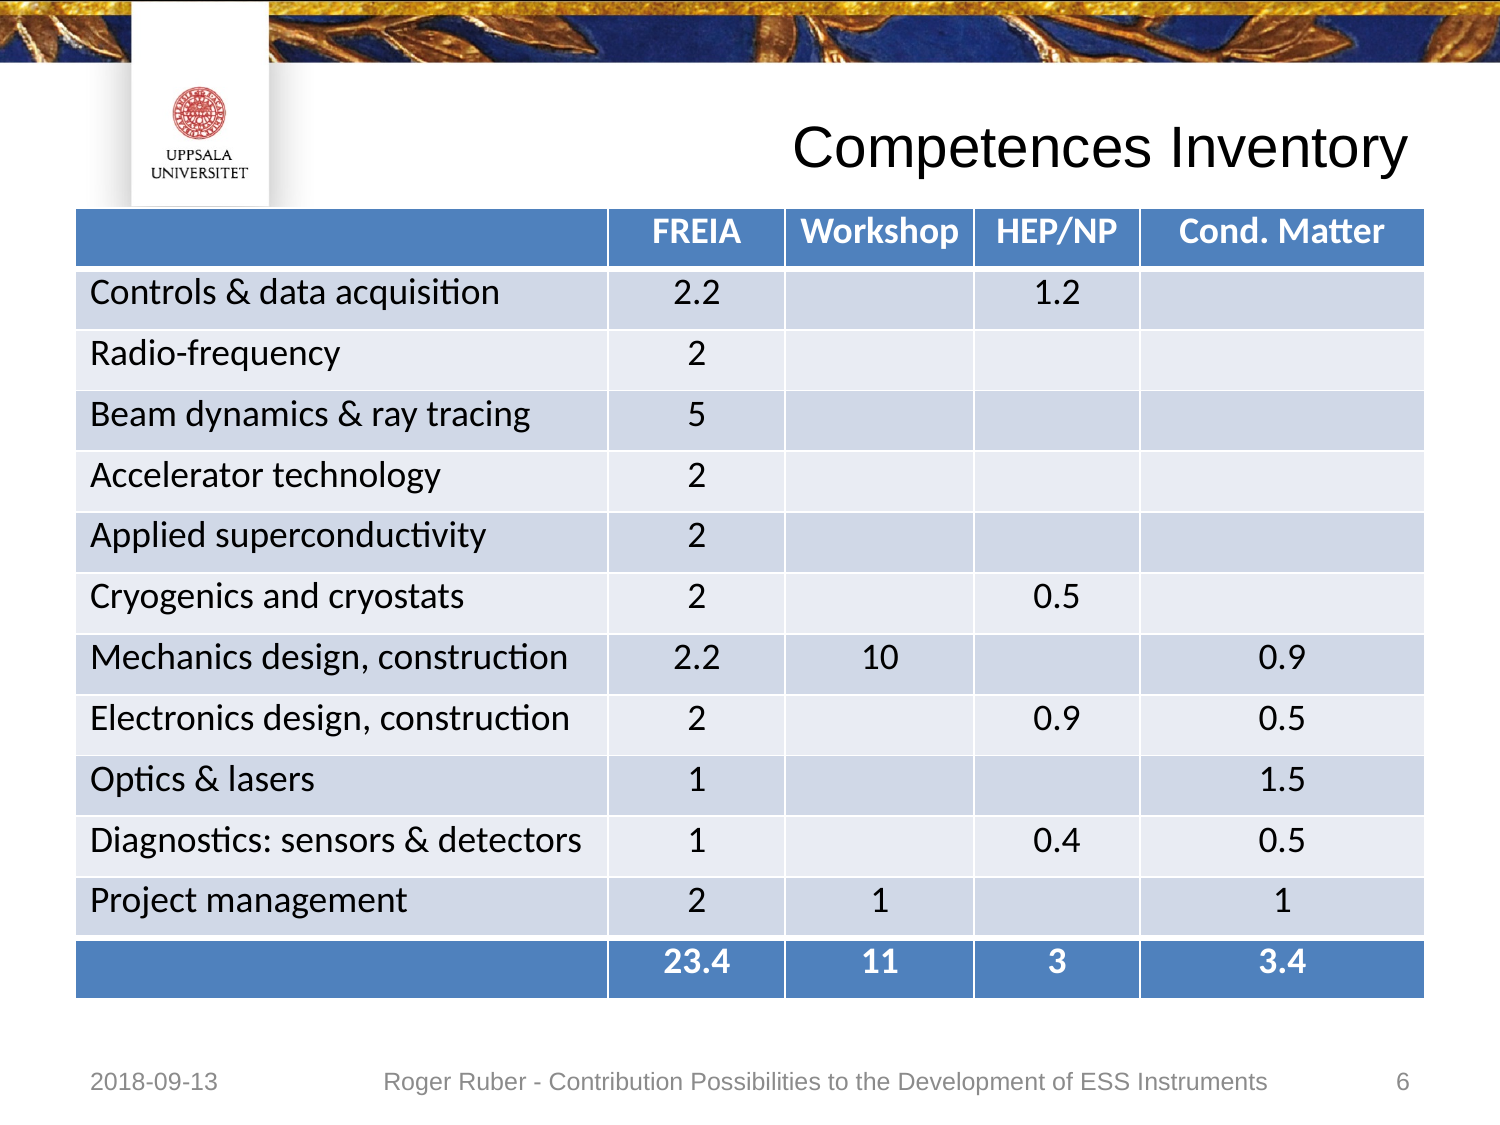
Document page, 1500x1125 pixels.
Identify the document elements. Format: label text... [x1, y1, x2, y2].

table_cell [975, 452, 1139, 511]
table_header Cond. Matter [1141, 209, 1424, 266]
table_cell 11 [786, 941, 973, 998]
table_cell Diagnostics: sensors & detectors [76, 817, 607, 876]
table_header [76, 209, 607, 266]
table_cell 1.5 [1141, 756, 1424, 815]
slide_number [75, 1058, 313, 1103]
table_cell [76, 941, 607, 998]
table_cell Applied superconductivity [76, 513, 607, 572]
table_cell [786, 574, 973, 633]
table_cell 0.5 [1141, 817, 1424, 876]
table_cell [786, 756, 973, 815]
table_cell Controls & data acquisition [76, 272, 607, 329]
table_cell 2 [609, 331, 784, 390]
table_cell [975, 331, 1139, 390]
table_cell 0.5 [975, 574, 1139, 633]
table_cell 2.2 [609, 635, 784, 694]
table_cell 1 [1141, 878, 1424, 935]
table_cell 2 [609, 452, 784, 511]
table_cell [786, 272, 973, 329]
table_cell [975, 878, 1139, 935]
table_cell [1141, 513, 1424, 572]
table_cell 3 [975, 941, 1139, 998]
table_cell [786, 817, 973, 876]
table_cell 0.9 [975, 696, 1139, 755]
table_cell [786, 696, 973, 755]
table_cell Mechanics design, construction [76, 635, 607, 694]
table_cell 10 [786, 635, 973, 694]
table_header FREIA [609, 209, 784, 266]
table_cell 2 [609, 696, 784, 755]
table_cell [975, 756, 1139, 815]
table_cell 2.2 [609, 272, 784, 329]
table_cell Radio-frequency [76, 331, 607, 390]
table_header HEP/NP [975, 209, 1139, 266]
table_cell Beam dynamics & ray tracing [76, 391, 607, 450]
table_cell [786, 331, 973, 390]
table_cell 0.4 [975, 817, 1139, 876]
table_cell 1 [609, 817, 784, 876]
table_cell [1141, 574, 1424, 633]
table_cell [786, 513, 973, 572]
table_cell [975, 513, 1139, 572]
table_cell 3.4 [1141, 941, 1424, 998]
table_cell 5 [609, 391, 784, 450]
table_cell [1141, 391, 1424, 450]
table_cell 1.2 [975, 272, 1139, 329]
table_cell [1141, 272, 1424, 329]
table_cell Accelerator technology [76, 452, 607, 511]
table_cell Cryogenics and cryostats [76, 574, 607, 633]
table_cell 2 [609, 574, 784, 633]
table_cell Optics & lasers [76, 756, 607, 815]
table_cell 23.4 [609, 941, 784, 998]
table_cell Project management [76, 878, 607, 935]
table_cell 0.9 [1141, 635, 1424, 694]
table_cell 2 [609, 513, 784, 572]
table_cell [1141, 452, 1424, 511]
table_header Workshop [786, 209, 973, 266]
footer Roger Ruber - Contribution Possibilities to the Development of ESS Instruments [336, 1058, 1317, 1103]
table_cell [786, 391, 973, 450]
title Competences Inventory [324, 79, 1425, 207]
table_cell [786, 452, 973, 511]
table_cell 1 [609, 756, 784, 815]
table_cell [1141, 331, 1424, 390]
table_cell [975, 635, 1139, 694]
table_cell 2 [609, 878, 784, 935]
table_cell 1 [786, 878, 973, 935]
slide_number 6 [1328, 1058, 1425, 1103]
table_cell Electronics design, construction [76, 696, 607, 755]
table_cell [975, 391, 1139, 450]
table_cell 0.5 [1141, 696, 1424, 755]
picture [0, 0, 1500, 1125]
